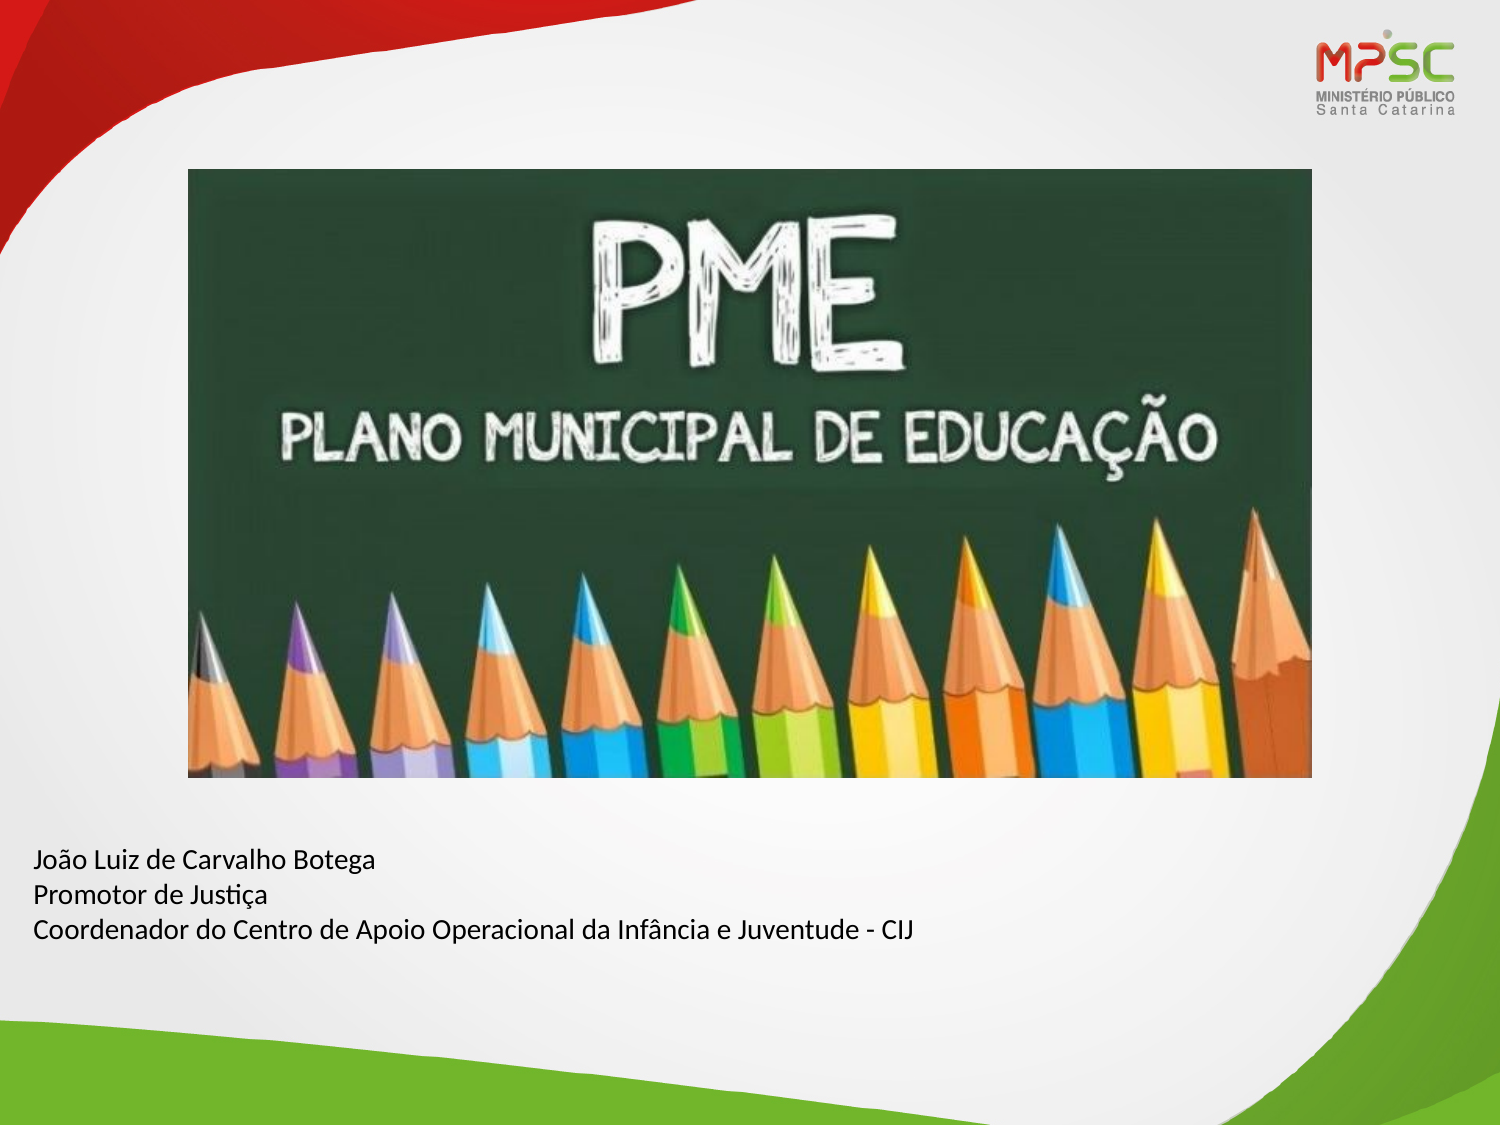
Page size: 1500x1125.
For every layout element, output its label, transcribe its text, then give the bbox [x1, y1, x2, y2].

picture [0, 0, 1500, 1125]
subtitle João Luiz de Carvalho Botega Promotor de Justiça Coordenador do Centro de Apoio Operacional da Infância e Juventude - CIJ [18, 832, 1012, 1017]
